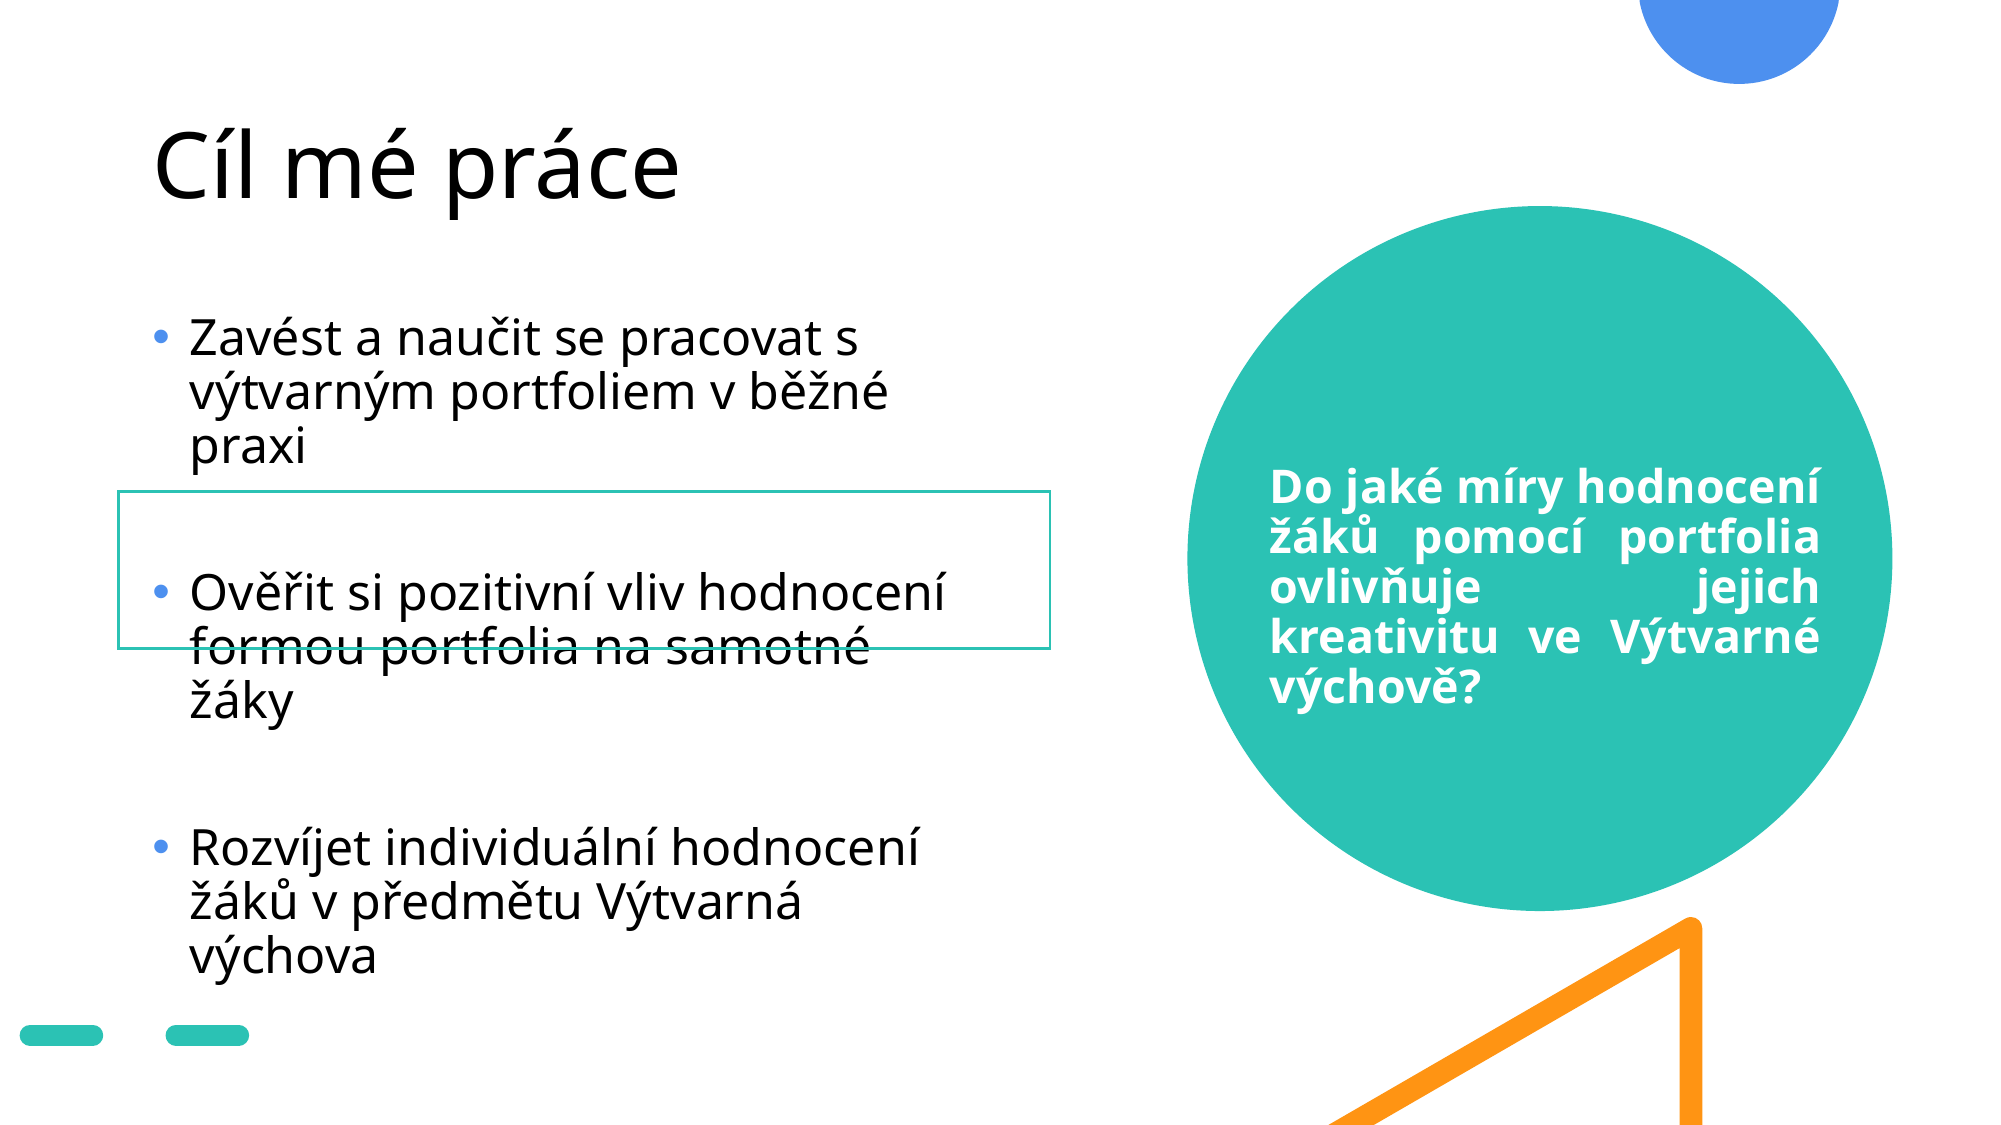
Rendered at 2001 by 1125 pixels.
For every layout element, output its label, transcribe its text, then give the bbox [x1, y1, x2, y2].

title Cíl mé práce [137, 59, 1863, 278]
text_box [1185, 278, 1894, 913]
list Do jaké míry hodnocení žáků pomocí portfolia ovlivňuje jejich kreativitu ve Výtvarné výchově? [1255, 365, 1837, 757]
text_box [117, 490, 1051, 650]
list Zavést a naučit se pracovat s výtvarným portfoliem v běžné praxi Ověřit si pozitivní vliv hodnocení formou portfolia na samotné žáky Rozvíjet individuální hodnocení žáků v předmětu Výtvarná výchova [137, 650, 1000, 1010]
list Zavést a naučit se pracovat s výtvarným portfoliem v běžné praxi Ověřit si pozitivní vliv hodnocení formou portfolia na samotné žáky Rozvíjet individuální hodnocení žáků v předmětu Výtvarná výchova [137, 304, 1000, 490]
